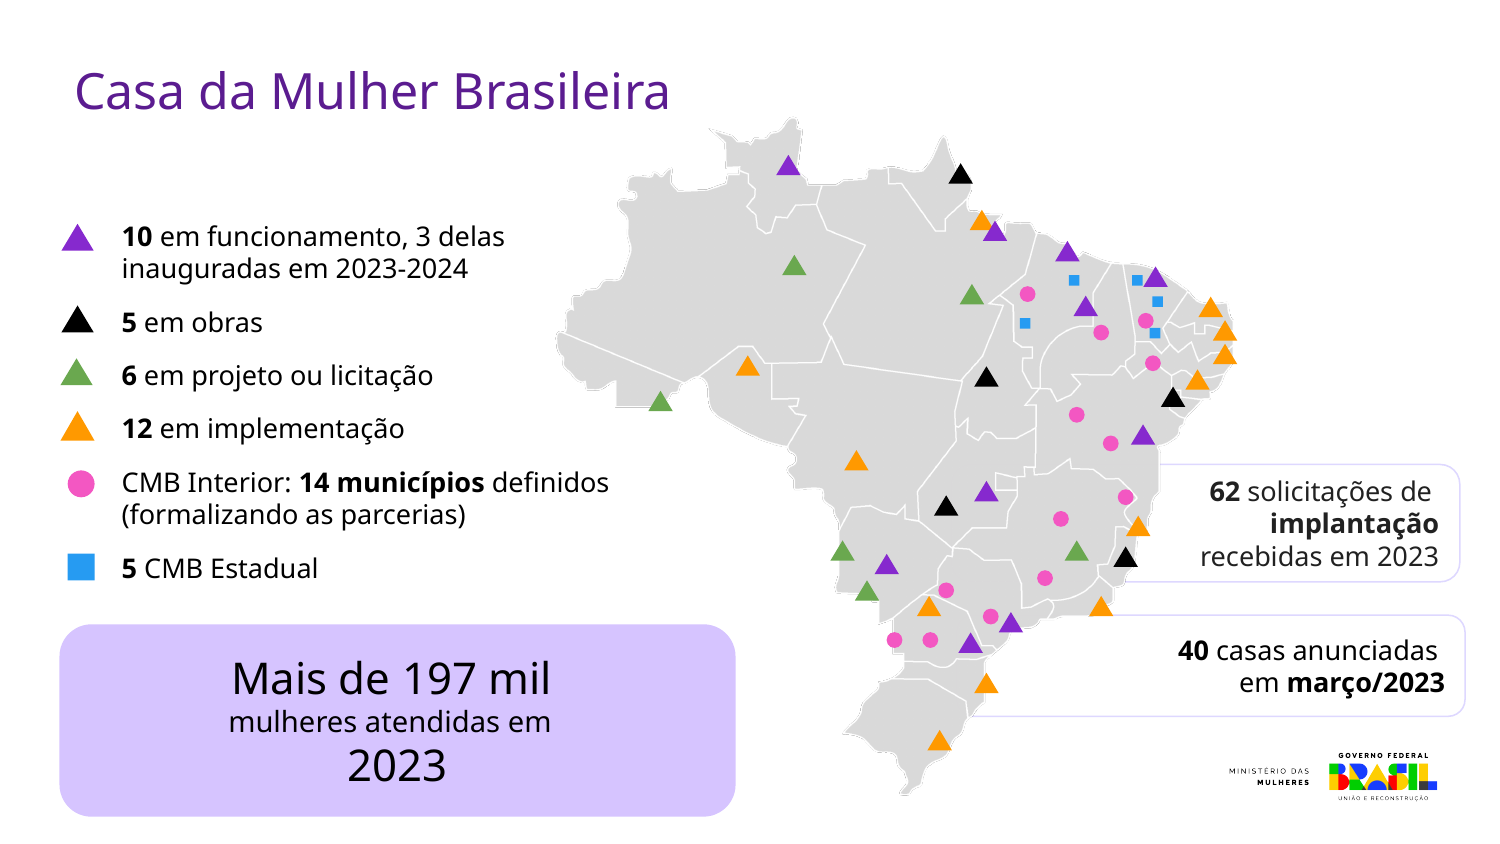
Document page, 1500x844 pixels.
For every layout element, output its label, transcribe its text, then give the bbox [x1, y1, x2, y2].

title Casa da Mulher Brasileira [59, 44, 772, 139]
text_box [1019, 274, 1164, 339]
text_box Mais de 197 mil mulheres atendidas em 2023 [59, 624, 533, 817]
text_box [886, 285, 1162, 649]
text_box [775, 154, 1168, 653]
picture [538, 103, 1449, 817]
text_box [60, 411, 95, 441]
text_box 10 em funcionamento, 3 delas inauguradas em 2023-2024 5 em obras 6 em projeto ou licitação 12 em implementação CMB Interior: 14 municípios definidos (formalizando as parcerias) 5 CMB Estadual [106, 204, 533, 613]
text_box 62 solicitações de implantação recebidas em 2023 [1255, 464, 1460, 582]
text_box 40 casas anunciadas em março/2023 [1255, 615, 1466, 717]
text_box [1173, 162, 1186, 568]
text_box [60, 358, 93, 386]
text_box [61, 223, 94, 251]
text_box [67, 553, 95, 581]
text_box [61, 305, 94, 333]
text_box [67, 470, 95, 498]
